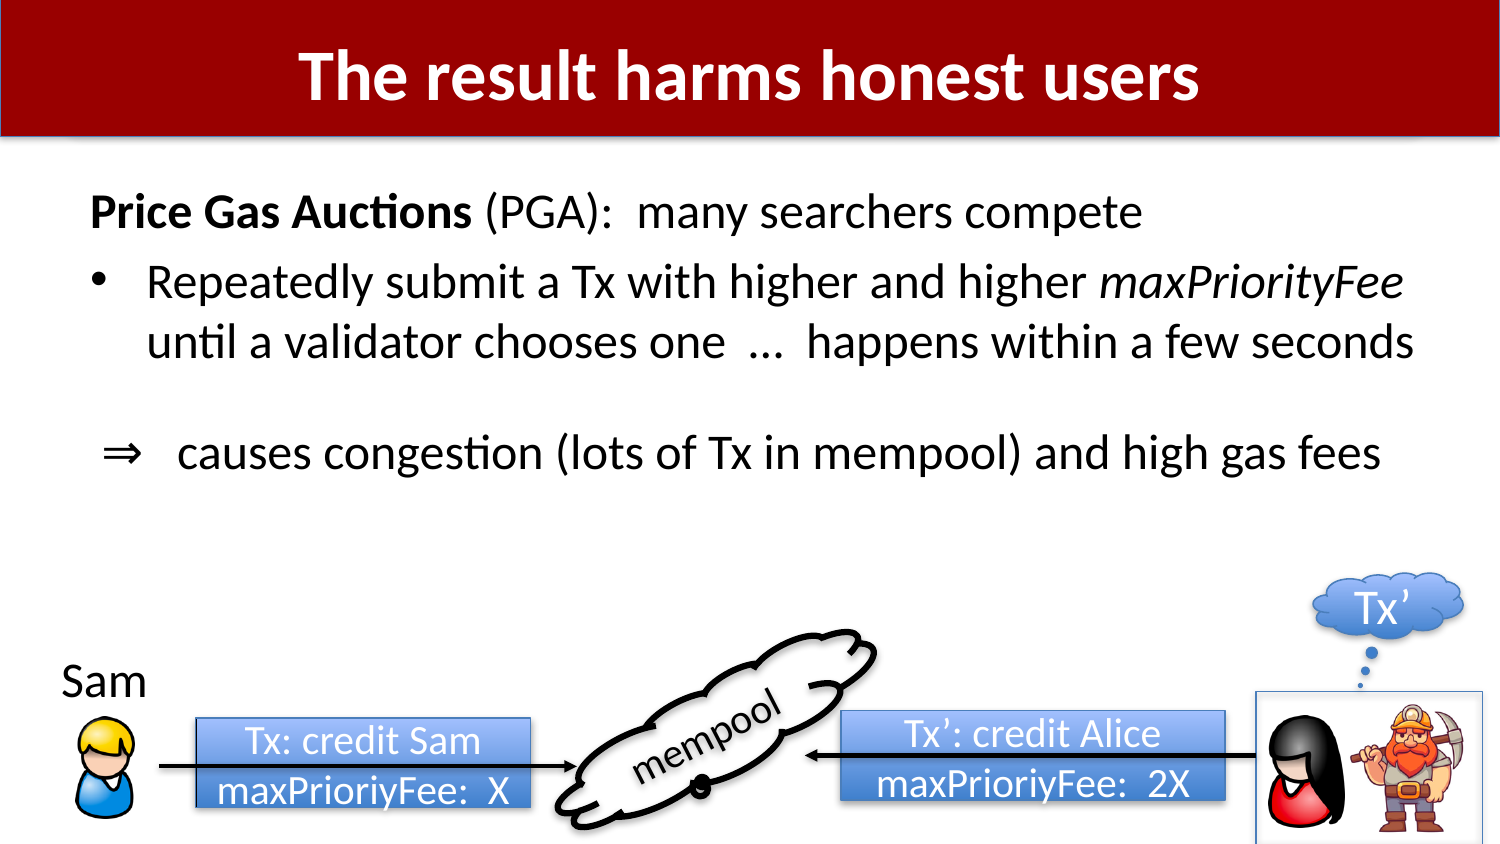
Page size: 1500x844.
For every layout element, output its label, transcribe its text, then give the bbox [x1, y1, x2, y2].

title The result harms honest users [75, 20, 1425, 123]
text_box mempool [573, 631, 875, 828]
picture [74, 716, 135, 819]
text_box Sam [46, 639, 163, 715]
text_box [804, 710, 1257, 801]
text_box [158, 717, 578, 808]
list Price Gas Auctions (PGA): many searchers compete Repeatedly submit a Tx with higher and higher maxPriorityFee until a validator chooses one … happens within a few seconds ⇒ causes congestion (lots of Tx in mempool) and high gas fees [74, 170, 1483, 565]
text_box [1255, 572, 1483, 844]
